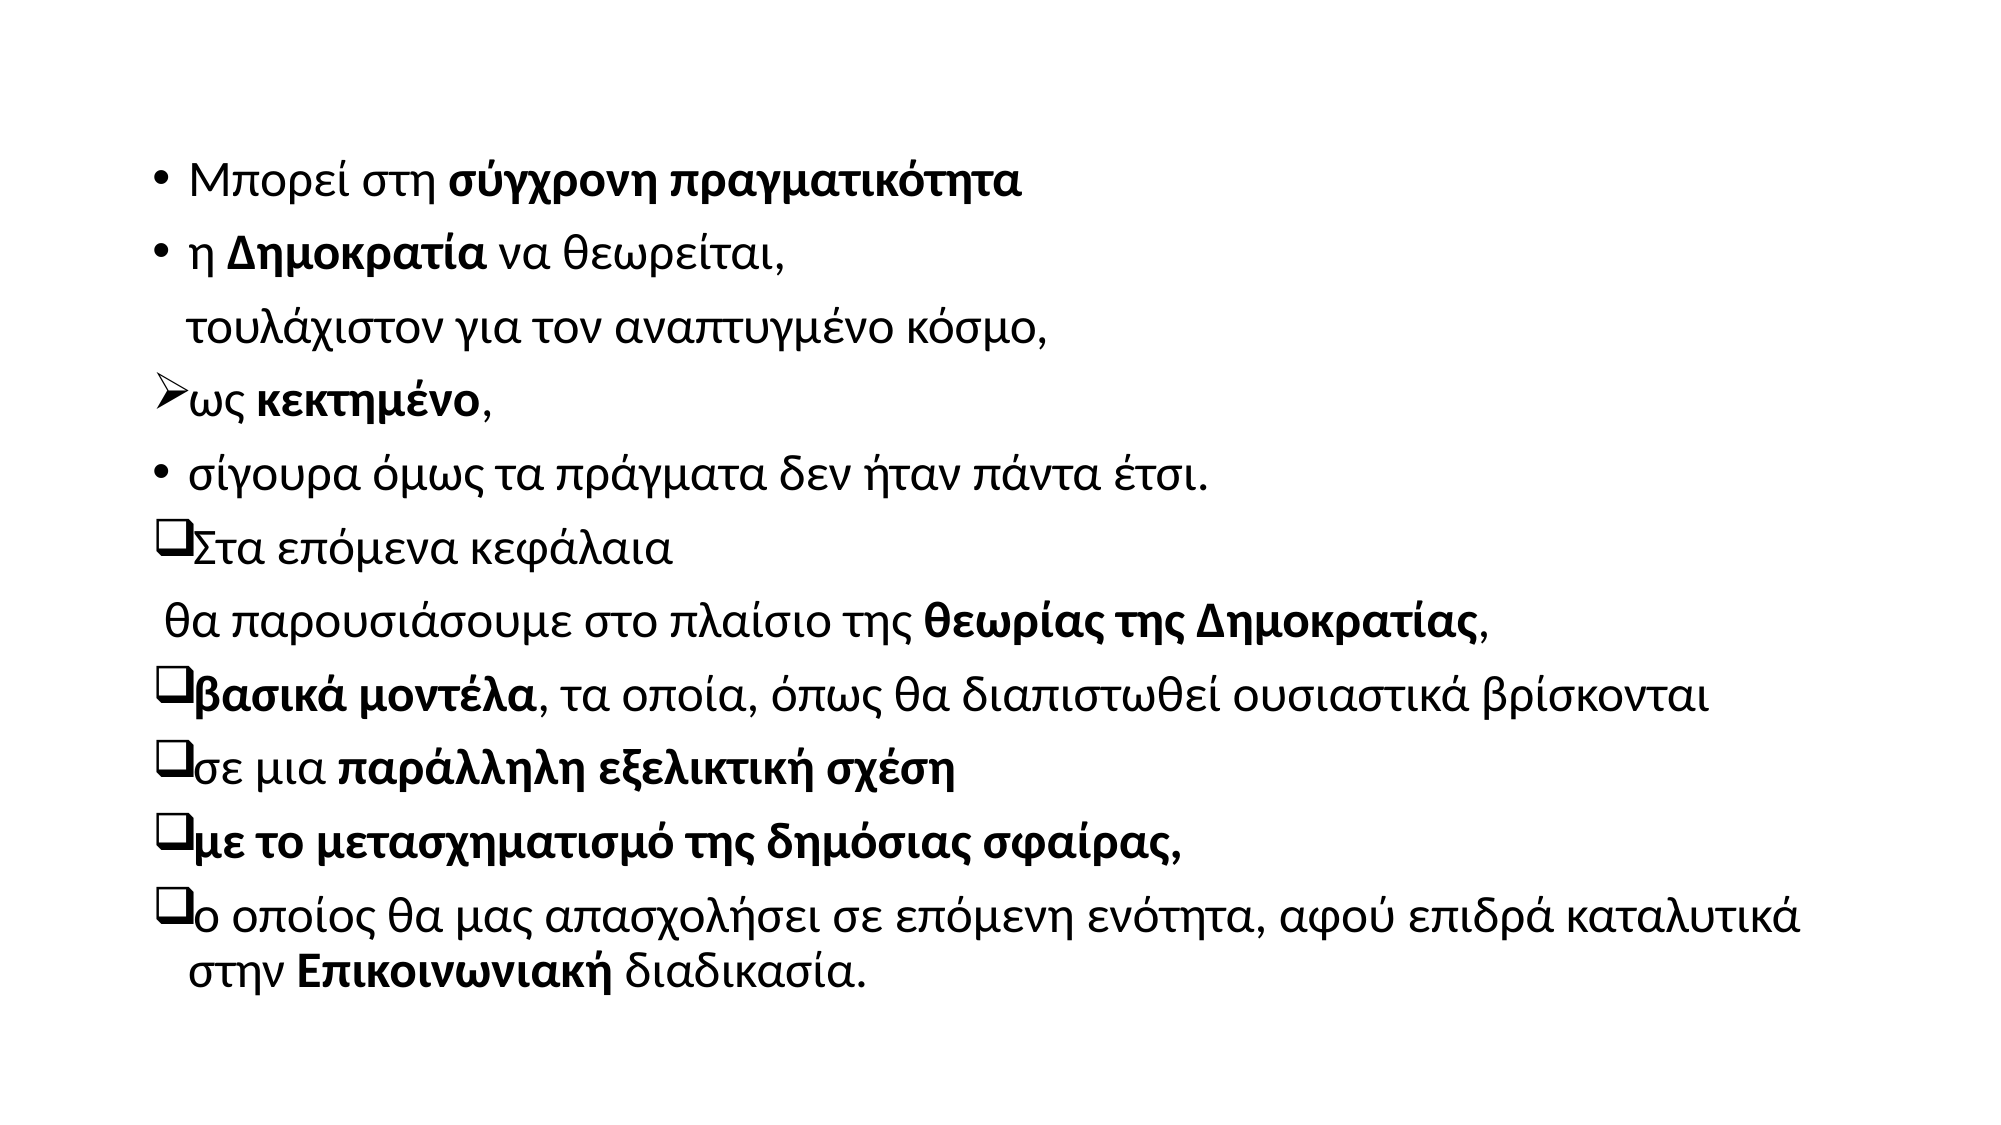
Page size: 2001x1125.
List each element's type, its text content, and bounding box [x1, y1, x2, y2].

list Μπορεί στη σύγχρονη πραγματικότητα η Δημοκρατία να θεωρείται, τουλάχιστον για τον αναπτυγμένο κόσμο, ως κεκτημένο, σίγουρα όμως τα πράγματα δεν ήταν πάντα έτσι. Στα επόμενα κεφάλαια θα παρουσιάσουμε στο πλαίσιο της θεωρίας της Δημοκρατίας, βασικά μοντέλα, τα οποία, όπως θα διαπιστωθεί ουσιαστικά βρίσκονται σε μια παράλληλη εξελικτική σχέση με το μετασχηματισμό της δημόσιας σφαίρας, ο οποίος θα μας απασχολήσει σε επόμενη ενότητα, αφού επιδρά καταλυτικά στην Επικοινωνιακή διαδικασία. [137, 144, 1866, 1014]
